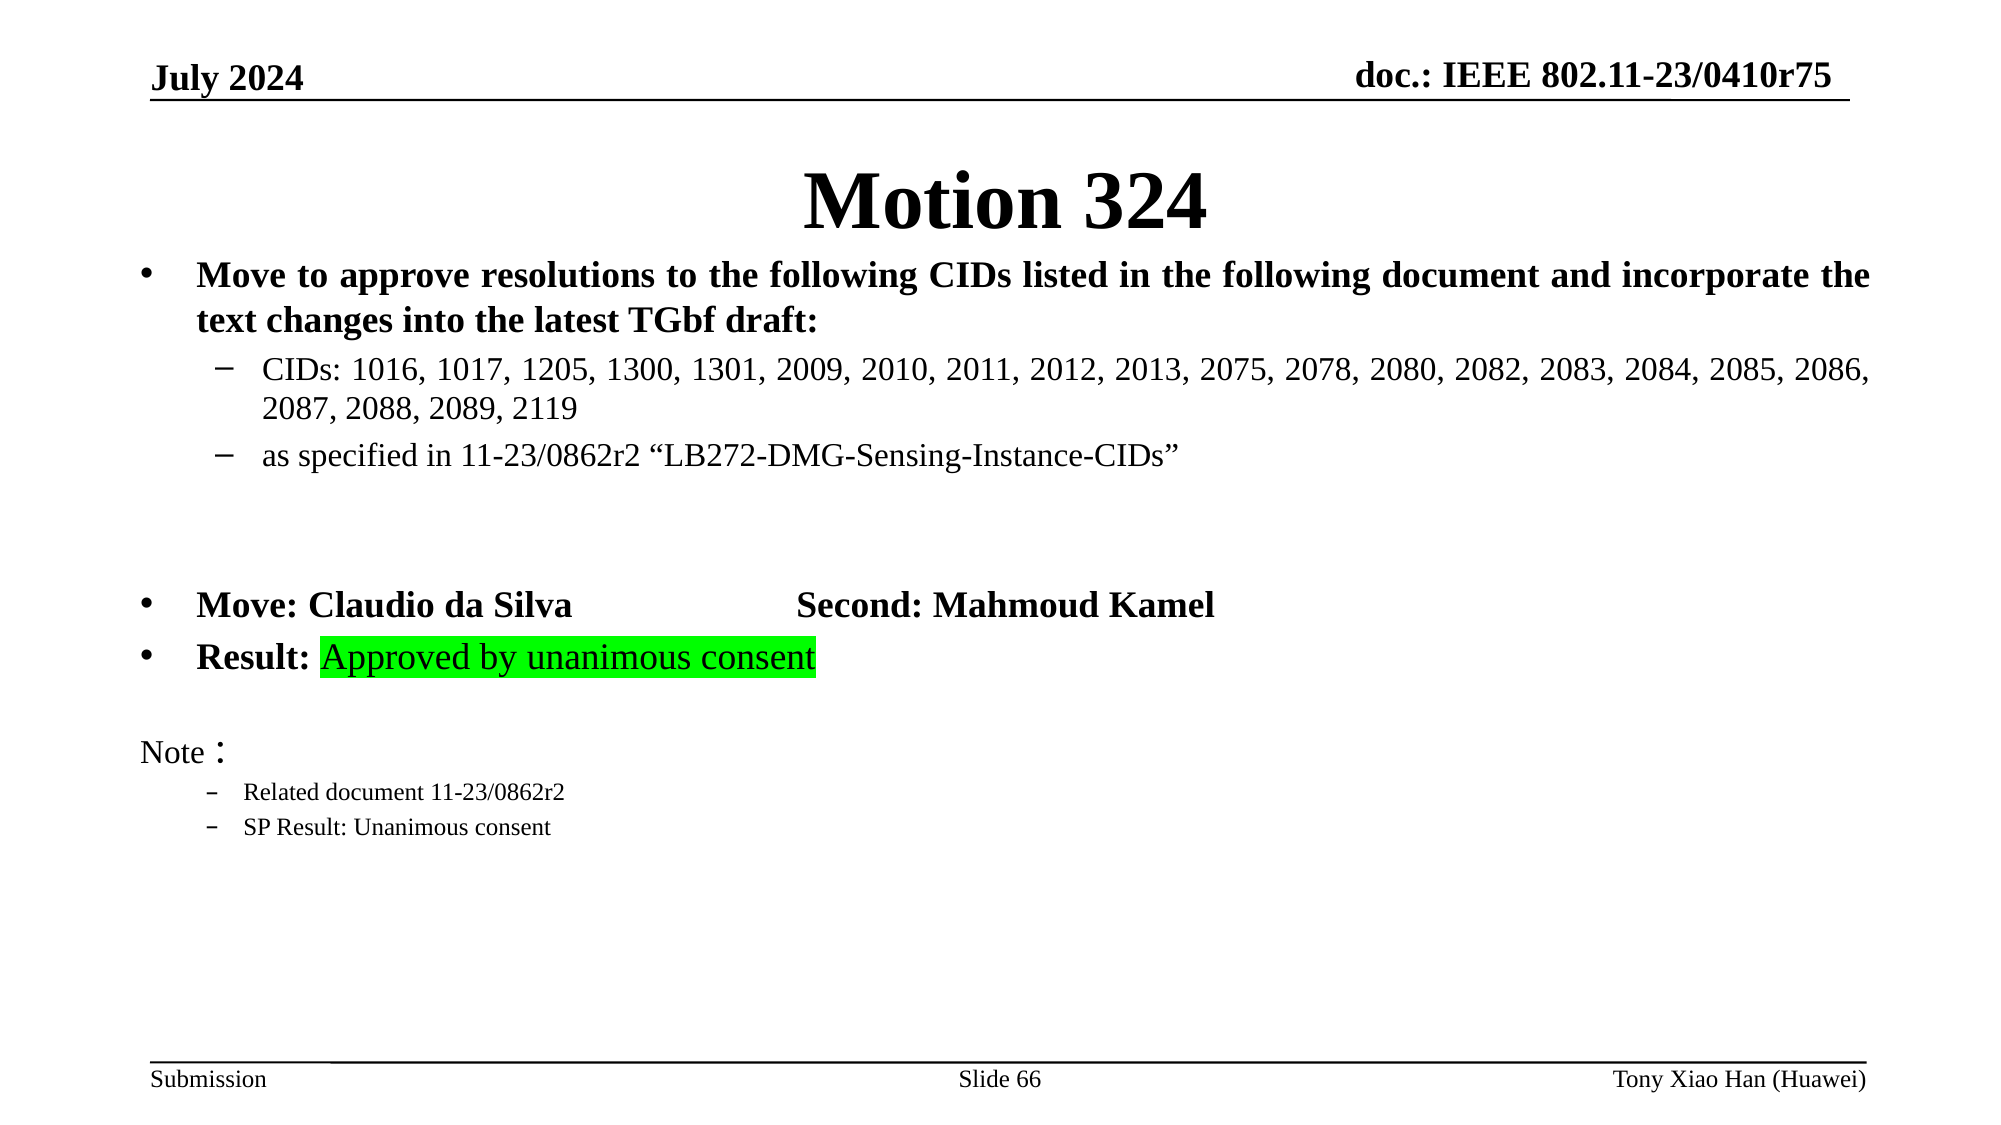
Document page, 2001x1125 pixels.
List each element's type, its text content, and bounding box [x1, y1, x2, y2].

text_box Move to approve resolutions to the following CIDs listed in the following document and incorporate the text changes into the latest TGbf draft: CIDs: 1016, 1017, 1205, 1300, 1301, 2009, 2010, 2011, 2012, 2013, 2075, 2078, 2080, 2082, 2083, 2084, 2085, 2086, 2087, 2088, 2089, 2119 as specified in 11-23/0862r2 “LB272-DMG-Sensing-Instance-CIDs” Move: Claudio da Silva Second: Mahmoud Kamel Result: Approved by unanimous consent Note： Related document 11-23/0862r2 SP Result: Unanimous consent [125, 212, 1888, 900]
text_box Motion 324 [368, 137, 1644, 212]
